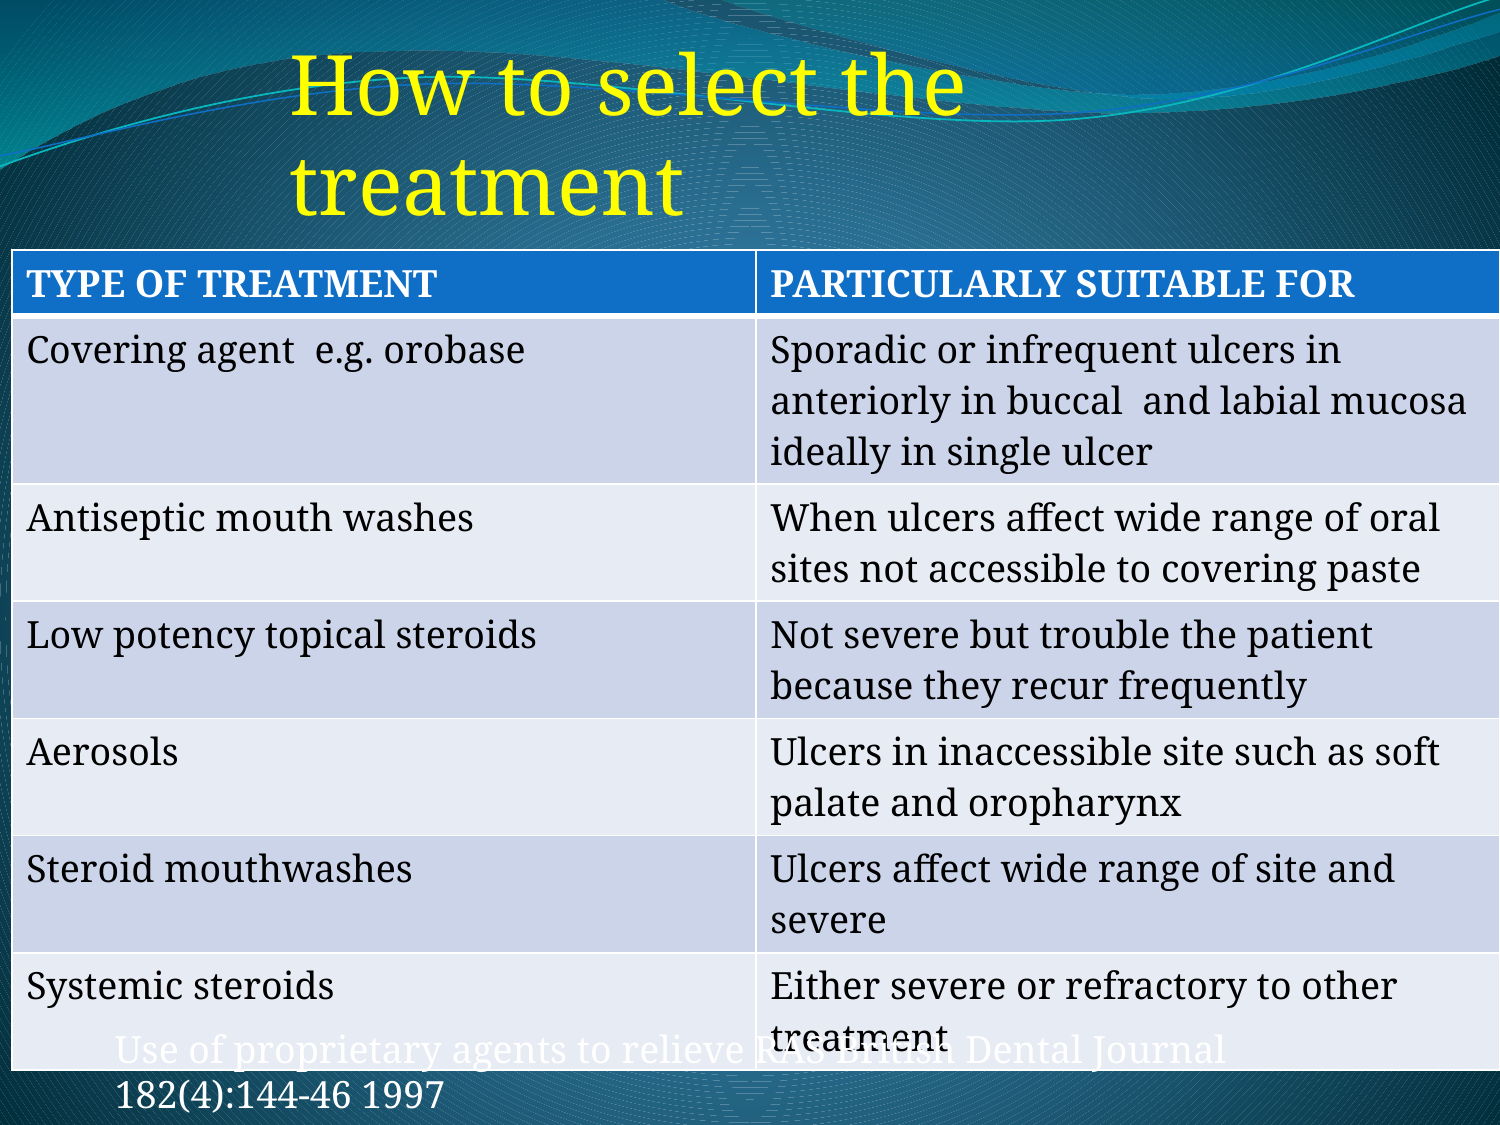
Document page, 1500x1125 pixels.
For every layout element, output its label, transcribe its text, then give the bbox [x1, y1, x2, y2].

table_cell Covering agent e.g. orobase [13, 319, 755, 483]
table_cell Aerosols [13, 719, 755, 835]
table_cell Low potency topical steroids [13, 602, 755, 718]
table_cell Steroid mouthwashes [13, 836, 755, 952]
table_cell Ulcers affect wide range of site and severe [757, 836, 1499, 952]
table_cell Sporadic or infrequent ulcers in anteriorly in buccal and labial mucosa ideally in single ulcer [757, 319, 1499, 483]
table_header PARTICULARLY SUITABLE FOR [757, 251, 1499, 313]
table_cell Antiseptic mouth washes [13, 485, 755, 600]
table_header TYPE OF TREATMENT [13, 251, 755, 313]
table_cell Either severe or refractory to other treatment [757, 954, 1499, 1069]
table_cell Systemic steroids [13, 954, 755, 1069]
text_box How to select the treatment [274, 24, 1338, 240]
table_cell When ulcers affect wide range of oral sites not accessible to covering paste [757, 485, 1499, 600]
text_box Use of proprietary agents to relieve RAS British Dental Journal 182(4):144-46 1997 [99, 1018, 1327, 1124]
table_cell Not severe but trouble the patient because they recur frequently [757, 602, 1499, 718]
table_cell Ulcers in inaccessible site such as soft palate and oropharynx [757, 719, 1499, 835]
title [49, 75, 274, 163]
title [1338, 75, 1450, 163]
